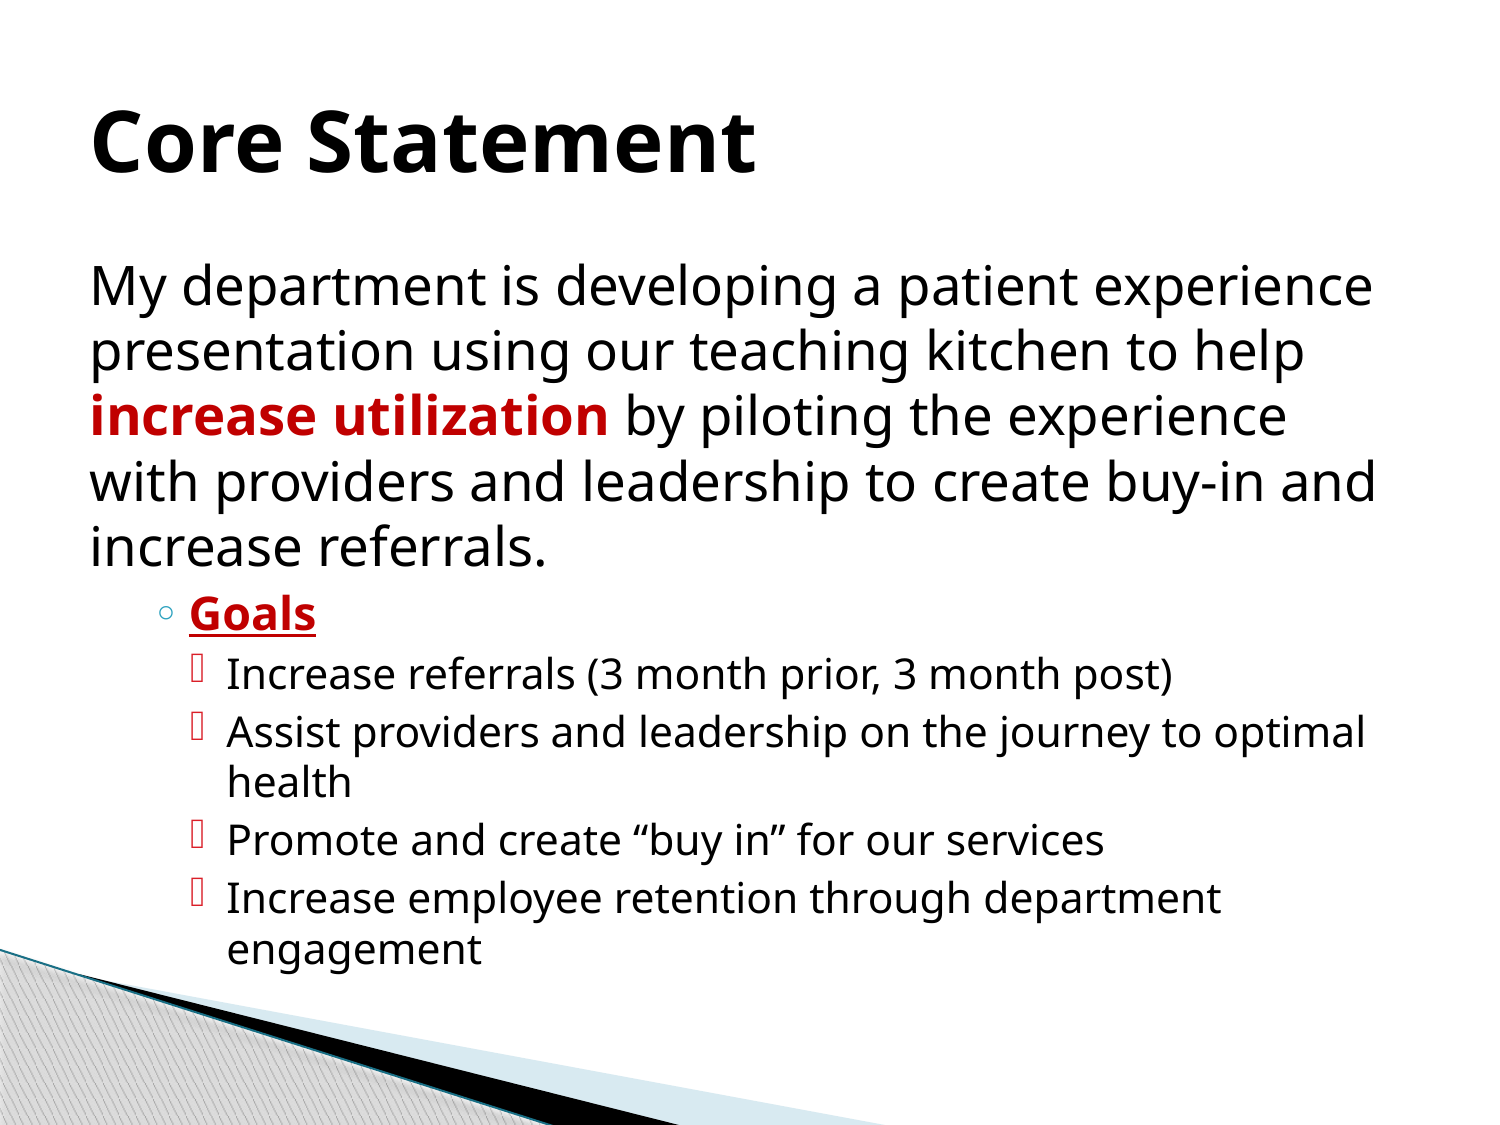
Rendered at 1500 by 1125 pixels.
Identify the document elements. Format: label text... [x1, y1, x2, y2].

title Core Statement [75, 45, 1425, 233]
list My department is developing a patient experience presentation using our teaching kitchen to help increase utilization by piloting the experience with providers and leadership to create buy-in and increase referrals. Goals Increase referrals (3 month prior, 3 month post) Assist providers and leadership on the journey to optimal health Promote and create “buy in” for our services Increase employee retention through department engagement [75, 243, 1425, 986]
